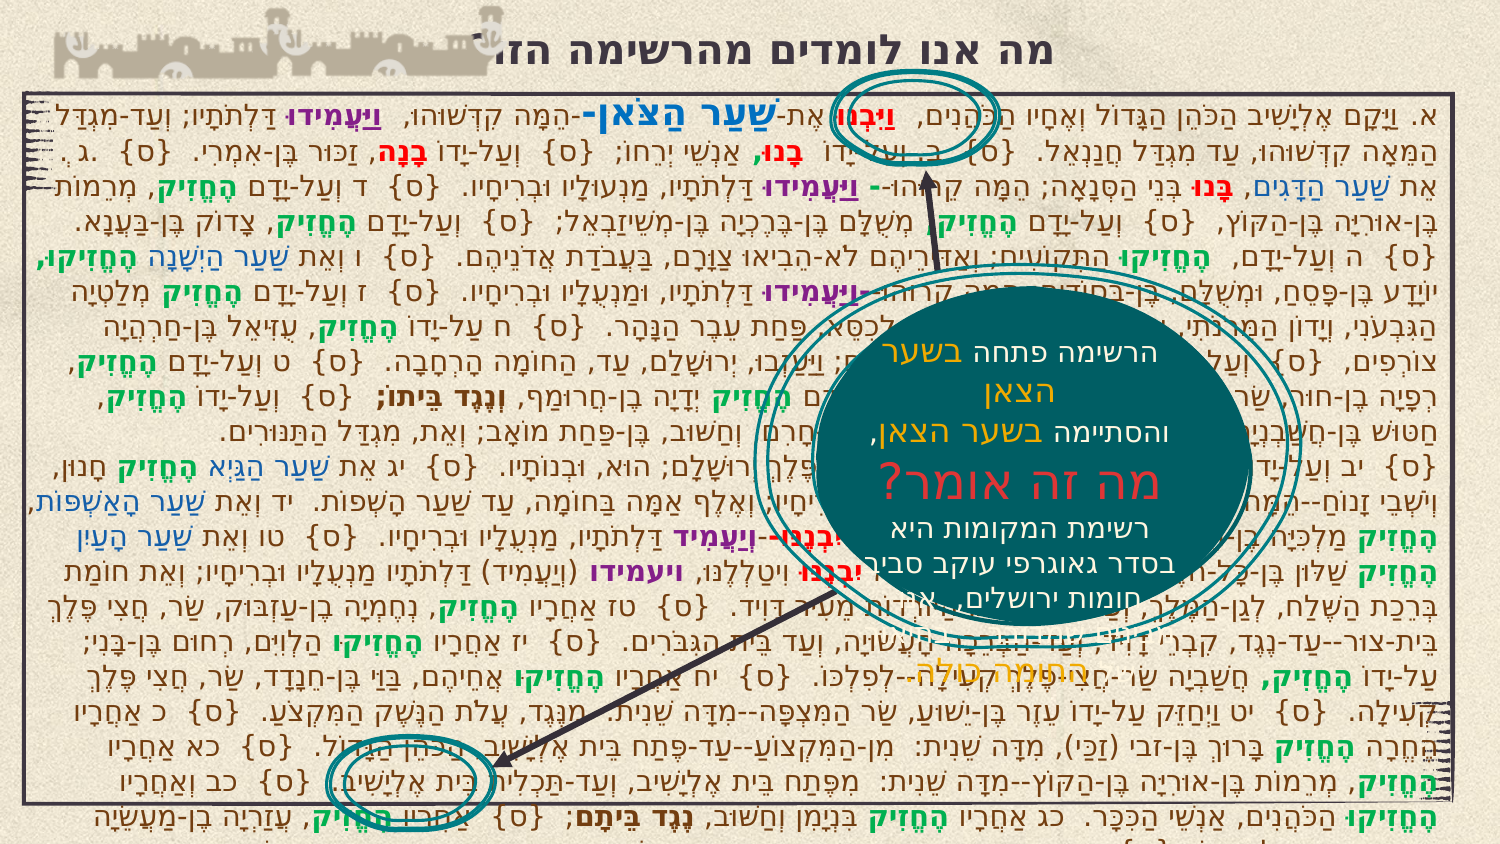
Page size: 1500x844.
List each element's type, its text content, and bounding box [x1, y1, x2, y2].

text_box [491, 590, 837, 768]
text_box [828, 70, 1002, 166]
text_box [21, 90, 920, 807]
picture [0, 0, 1500, 844]
text_box א. וַיָּקָם אֶלְיָשִׁיב הַכֹּהֵן הַגָּדוֹל וְאֶחָיו הַכֹּהֲנִים, וַיִּבְנוּ אֶת-שַׁעַר הַצֹּאן--הֵמָּה קִדְּשׁוּהוּ, וַיַּעֲמִידוּ דַּלְתֹתָיו; וְעַד-מִגְדַּל הַמֵּאָה קִדְּשׁוּהוּ, עַד מִגְדַּל חֲנַנְאֵל. {ס} ב. וְעַל-יָדוֹ בָנוּ, אַנְשֵׁי יְרֵחוֹ; {ס} וְעַל-יָדוֹ בָנָה, זַכּוּר בֶּן-אִמְרִי. {ס} .ג .ְאֵת שַׁעַר הַדָּגִים, בָּנוּ בְּנֵי הַסְּנָאָה; הֵמָּה קֵרוּהוּ--וַיַּעֲמִידוּ דַּלְתֹתָיו, מַנְעוּלָיו וּבְרִיחָיו. {ס} ד וְעַל-יָדָם הֶחֱזִיק, מְרֵמוֹת בֶּן-אוּרִיָּה בֶּן-הַקּוֹץ, {ס} וְעַל-יָדָם הֶחֱזִיק, מְשֻׁלָּם בֶּן-בֶּרֶכְיָה בֶּן-מְשֵׁיזַבְאֵל; {ס} וְעַל-יָדָם הֶחֱזִיק, צָדוֹק בֶּן-בַּעֲנָא. {ס} ה וְעַל-יָדָם, הֶחֱזִיקוּ הַתְּקוֹעִים; וְאַדִּירֵיהֶם לֹא-הֵבִיאוּ צַוָּרָם, בַּעֲבֹדַת אֲדֹנֵיהֶם. {ס} ו וְאֵת שַׁעַר הַיְשָׁנָה הֶחֱזִיקוּ, יוֹיָדָע בֶּן-פָּסֵחַ, וּמְשֻׁלָּם, בֶּן-בְּסוֹדְיָה; הֵמָּה קֵרוּהוּ--וַיַּעֲמִידוּ דַּלְתֹתָיו, וּמַנְעֻלָיו וּבְרִיחָיו. {ס} ז וְעַל-יָדָם הֶחֱזִיק מְלַטְיָה הַגִּבְעֹנִי, וְיָדוֹן הַמֵּרֹנֹתִי, אַנְשֵׁי גִבְעוֹן, וְהַמִּצְפָּה--לְכִסֵּא, פַּחַת עֵבֶר הַנָּהָר. {ס} ח עַל-יָדוֹ הֶחֱזִיק, עֻזִּיאֵל בֶּן-חַרְהֲיָה צוֹרְפִים, {ס} וְעַל-יָדוֹ הֶחֱזִיק, חֲנַנְיָה בֶּן-הָרַקָּחִים; וַיַּעַזְבוּ, יְרוּשָׁלִַם, עַד, הַחוֹמָה הָרְחָבָה. {ס} ט וְעַל-יָדָם הֶחֱזִיק, רְפָיָה בֶן-חוּר, שַׂר, חֲצִי פֶּלֶךְ יְרוּשָׁלִָם. {ס} י וְעַל-יָדָם הֶחֱזִיק יְדָיָה בֶן-חֲרוּמַף, וְנֶגֶד בֵּיתוֹ; {ס} וְעַל-יָדוֹ הֶחֱזִיק, חַטּוּשׁ בֶּן-חֲשַׁבְנְיָה. יא מִדָּה שֵׁנִית, הֶחֱזִיק מַלְכִּיָּה בֶן-חָרִם, וְחַשּׁוּב, בֶּן-פַּחַת מוֹאָב; וְאֵת, מִגְדַּל הַתַּנּוּרִים. {ס} יב וְעַל-יָדוֹ הֶחֱזִיק, שַׁלּוּם בֶּן-הַלּוֹחֵשׁ, שַׂר, חֲצִי פֶּלֶךְ יְרוּשָׁלִָם; הוּא, וּבְנוֹתָיו. {ס} יג אֵת שַׁעַר הַגַּיְא הֶחֱזִיק חָנוּן, וְיֹשְׁבֵי זָנוֹחַ--הֵמָּה בָנוּהוּ, וַיַּעֲמִידוּ דַּלְתֹתָיו מַנְעֻלָיו וּבְרִיחָיו; וְאֶלֶף אַמָּה בַּחוֹמָה, עַד שַׁעַר הָשְׁפוֹת. יד וְאֵת שַׁעַר הָאַשְׁפּוֹת, הֶחֱזִיק מַלְכִּיָּה בֶן-רֵכָב, שַׂר, פֶּלֶךְ בֵּית-הַכָּרֶם; הוּא יִבְנֶנּוּ--וְיַעֲמִיד דַּלְתֹתָיו, מַנְעֻלָיו וּבְרִיחָיו. {ס} טו וְאֵת שַׁעַר הָעַיִן הֶחֱזִיק שַׁלּוּן בֶּן-כָּל-חֹזֶה, שַׂר פֶּלֶךְ הַמִּצְפָּה--הוּא יִבְנֶנּוּ וִיטַלְלֶנּוּ, ויעמידו (וְיַעֲמִיד) דַּלְתֹתָיו מַנְעֻלָיו וּבְרִיחָיו; וְאֵת חוֹמַת בְּרֵכַת הַשֶּׁלַח, לְגַן-הַמֶּלֶךְ, וְעַד-הַמַּעֲלוֹת, הַיּוֹרְדוֹת מֵעִיר דָּוִיד. {ס} טז אַחֲרָיו הֶחֱזִיק, נְחֶמְיָה בֶן-עַזְבּוּק, שַׂר, חֲצִי פֶּלֶךְ בֵּית-צוּר--עַד-נֶגֶד, קִבְרֵי דָוִיד, וְעַד-הַבְּרֵכָה הָעֲשׂוּיָה, וְעַד בֵּית הַגִּבֹּרִים. {ס} יז אַחֲרָיו הֶחֱזִיקוּ הַלְוִיִּם, רְחוּם בֶּן-בָּנִי; עַל-יָדוֹ הֶחֱזִיק, חֲשַׁבְיָה שַׂר-חֲצִי-פֶלֶךְ קְעִילָה--לְפִלְכּוֹ. {ס} יח אַחֲרָיו הֶחֱזִיקוּ אֲחֵיהֶם, בַּוַּי בֶּן-חֵנָדָד, שַׂר, חֲצִי פֶּלֶךְ קְעִילָה. {ס} יט וַיְחַזֵּק עַל-יָדוֹ עֵזֶר בֶּן-יֵשׁוּעַ, שַׂר הַמִּצְפָּה--מִדָּה שֵׁנִית: מִנֶּגֶד, עֲלֹת הַנֶּשֶׁק הַמִּקְצֹעַ. {ס} כ אַחֲרָיו הֶחֱרָה הֶחֱזִיק בָּרוּךְ בֶּן-זבי (זַכַּי), מִדָּה שֵׁנִית: מִן-הַמִּקְצוֹעַ--עַד-פֶּתַח בֵּית אֶלְיָשִׁיב, הַכֹּהֵן הַגָּדוֹל. {ס} כא אַחֲרָיו הֶחֱזִיק, מְרֵמוֹת בֶּן-אוּרִיָּה בֶּן-הַקּוֹץ--מִדָּה שֵׁנִית: מִפֶּתַח בֵּית אֶלְיָשִׁיב, וְעַד-תַּכְלִית בֵּית אֶלְיָשִׁיב. {ס} כב וְאַחֲרָיו הֶחֱזִיקוּ הַכֹּהֲנִים, אַנְשֵׁי הַכִּכָּר. כג אַחֲרָיו הֶחֱזִיק בִּנְיָמִן וְחַשּׁוּב, נֶגֶד בֵּיתָם; {ס} אַחֲרָיו הֶחֱזִיק, עֲזַרְיָה בֶן-מַעֲשֵׂיָה בֶּן-עֲנָנְיָה--אֵצֶל בֵּיתוֹ. {ס} כד אַחֲרָיו הֶחֱזִיק, בִּנּוּי בֶּן-חֵנָדָד--מִדָּה שֵׁנִית: מִבֵּית עֲזַרְיָה, עַד-הַמִּקְצוֹעַ וְעַד-הַפִּנָּה. כה פָּלָל בֶּן-אוּזַי, מִנֶּגֶד הַמִּקְצוֹעַ, וְהַמִּגְדָּל הַיּוֹצֵא מִבֵּית הַמֶּלֶךְ הָעֶלְיוֹן, אֲשֶׁר לַחֲצַר הַמַּטָּרָה; אַחֲרָיו, פְּדָיָה בֶן-פַּרְעֹשׁ. {ס} כו וְהַנְּתִינִים--הָיוּ יֹשְׁבִים, בָּעֹפֶל: עַד נֶגֶד שַׁעַר הַמַּיִם, לַמִּזְרָח, וְהַמִּגְדָּל, הַיּוֹצֵא. {ס} כז אַחֲרָיו הֶחֱזִיקוּ הַתְּקֹעִים, מִדָּה שֵׁנִית: מִנֶּגֶד הַמִּגְדָּל הַגָּדוֹל, הַיּוֹצֵא, וְעַד, חוֹמַת הָעֹפֶל. כח מֵעַל שַׁעַר הַסּוּסִים, הֶחֱזִיקוּ הַכֹּהֲנִים--אִישׁ, לְנֶגֶד בֵּיתוֹ. {ס} כט אַחֲרָיו הֶחֱזִיק צָדוֹק בֶּן-אִמֵּר, נֶגֶד בֵּיתוֹ; {ס} וְאַחֲרָיו הֶחֱזִיק שְׁמַעְיָה בֶן-שְׁכַנְיָה, שֹׁמֵר שַׁעַר הַמִּזְרָח. {ס} ל אחרי (אַחֲרָיו) הֶחֱזִיק חֲנַנְיָה בֶן-שֶׁלֶמְיָה, וְחָנוּן בֶּן-צָלָף הַשִּׁשִּׁי--מִדָּה שֵׁנִי; {ס} אַחֲרָיו הֶחֱזִיק, מְשֻׁלָּם בֶּן-בֶּרֶכְיָה--נֶגֶד, נִשְׁכָּתוֹ. {ס} לא אחרי (אַחֲרָיו) הֶחֱזִיק, מַלְכִּיָּה בֶּן-הַצֹּרְפִי--עַד-בֵּית הַנְּתִינִים, וְהָרֹכְלִים: נֶגֶד שַׁעַר הַמִּפְקָד, וְעַד עֲלִיַּת הַפִּנָּה. לב וּבֵין עֲלִיַּת הַפִּנָּה לְשַׁעַר הַצֹּאן, הֶחֱזִיקוּ הַצֹּרְפִים וְהָרֹכְלִים. [10, 80, 1454, 844]
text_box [501, 90, 1456, 807]
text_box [925, 169, 939, 262]
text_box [749, 264, 1306, 648]
title מה אנו לומדים מהרשימה הזו? [543, 7, 1170, 80]
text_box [324, 735, 498, 831]
